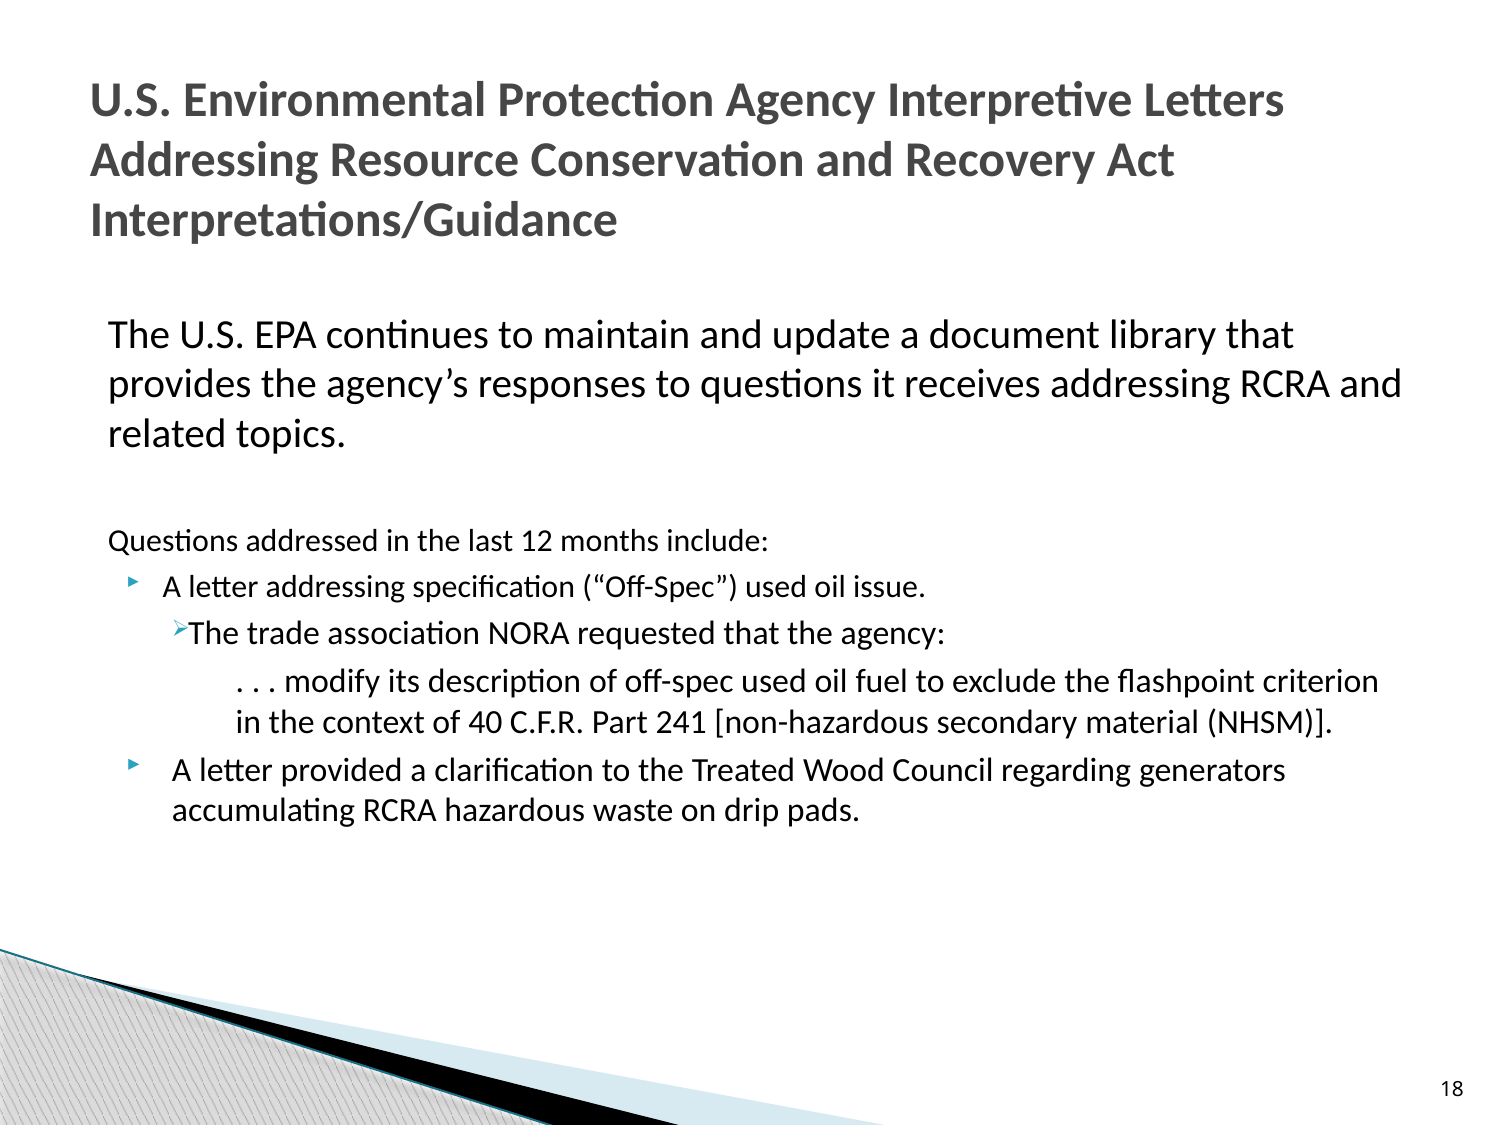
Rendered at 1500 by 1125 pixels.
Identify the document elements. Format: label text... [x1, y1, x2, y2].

list The U.S. EPA continues to maintain and update a document library that provides the agency’s responses to questions it receives addressing RCRA and related topics. Questions addressed in the last 12 months include: A letter addressing specification (“Off-Spec”) used oil issue. The trade association NORA requested that the agency: . . . modify its description of off-spec used oil fuel to exclude the flashpoint criterion in the context of 40 C.F.R. Part 241 [non-hazardous secondary material (NHSM)]. A letter provided a clarification to the Treated Wood Council regarding generators accumulating RCRA hazardous waste on drip pads. [75, 299, 1425, 1005]
slide_number 18 [1418, 1051, 1479, 1112]
title U.S. Environmental Protection Agency Interpretive Letters Addressing Resource Conservation and Recovery Act Interpretations/Guidance [75, 75, 1425, 238]
